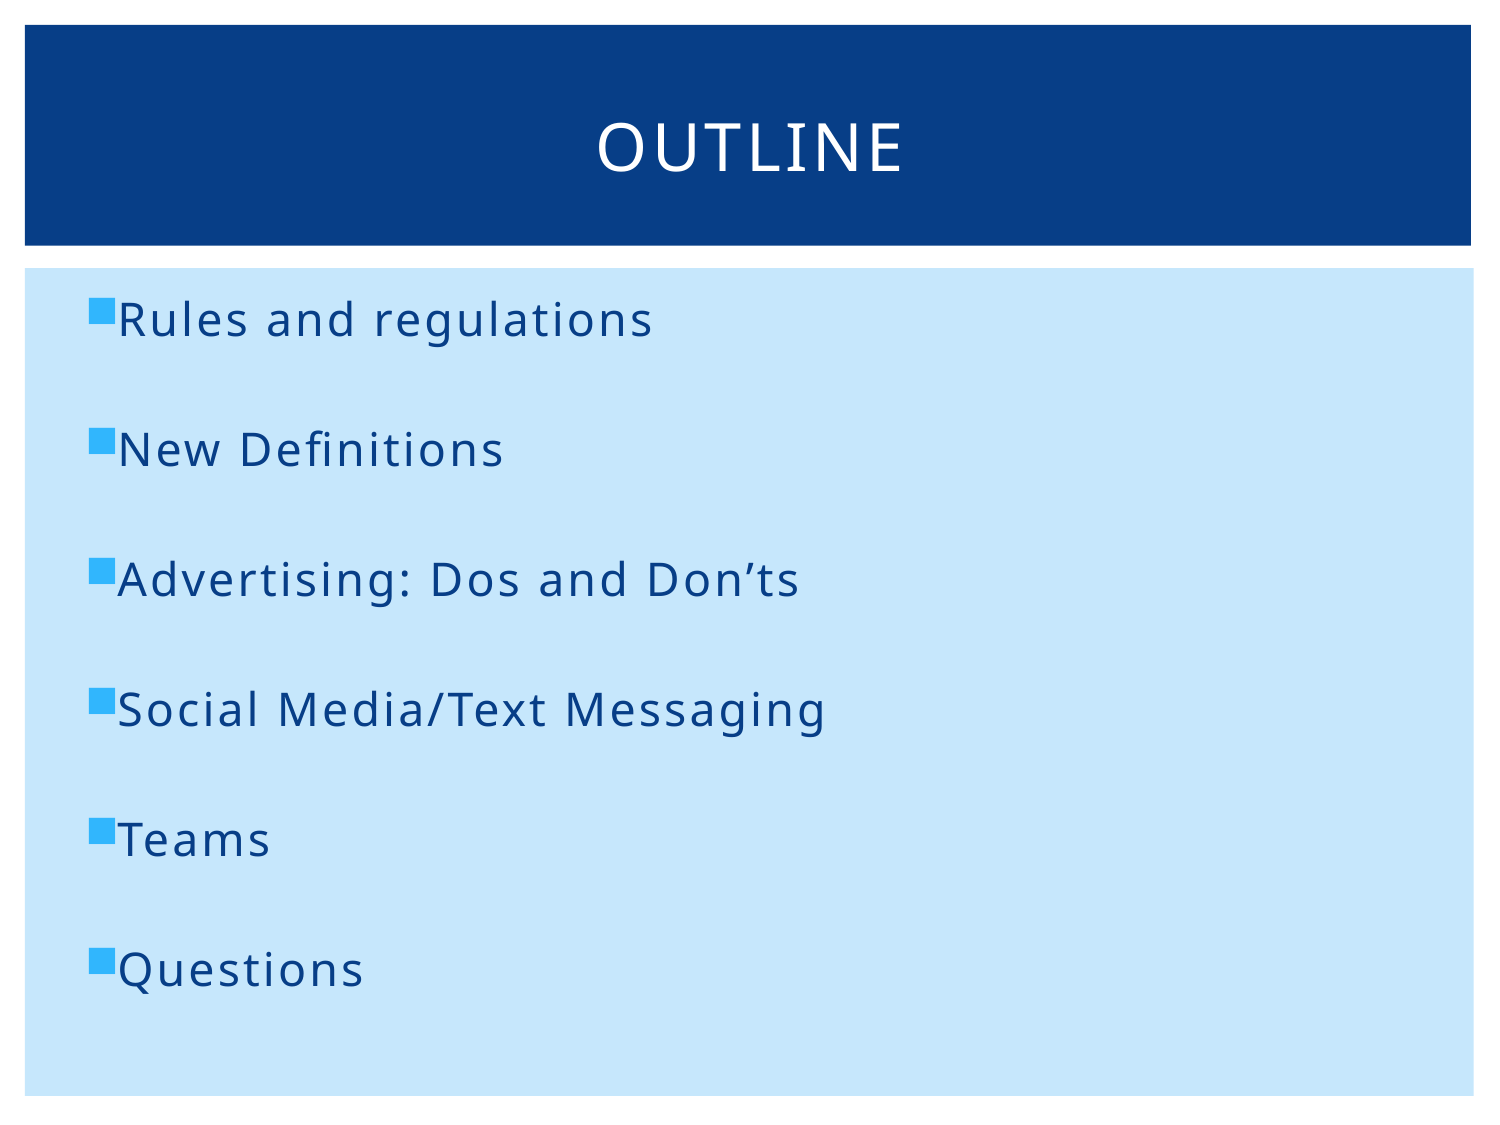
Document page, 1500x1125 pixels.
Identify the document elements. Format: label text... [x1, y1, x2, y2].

list Rules and regulations New Definitions Advertising: Dos and Don’ts Social Media/Text Messaging Teams Questions [62, 281, 1442, 1005]
title Outline [62, 58, 1438, 232]
